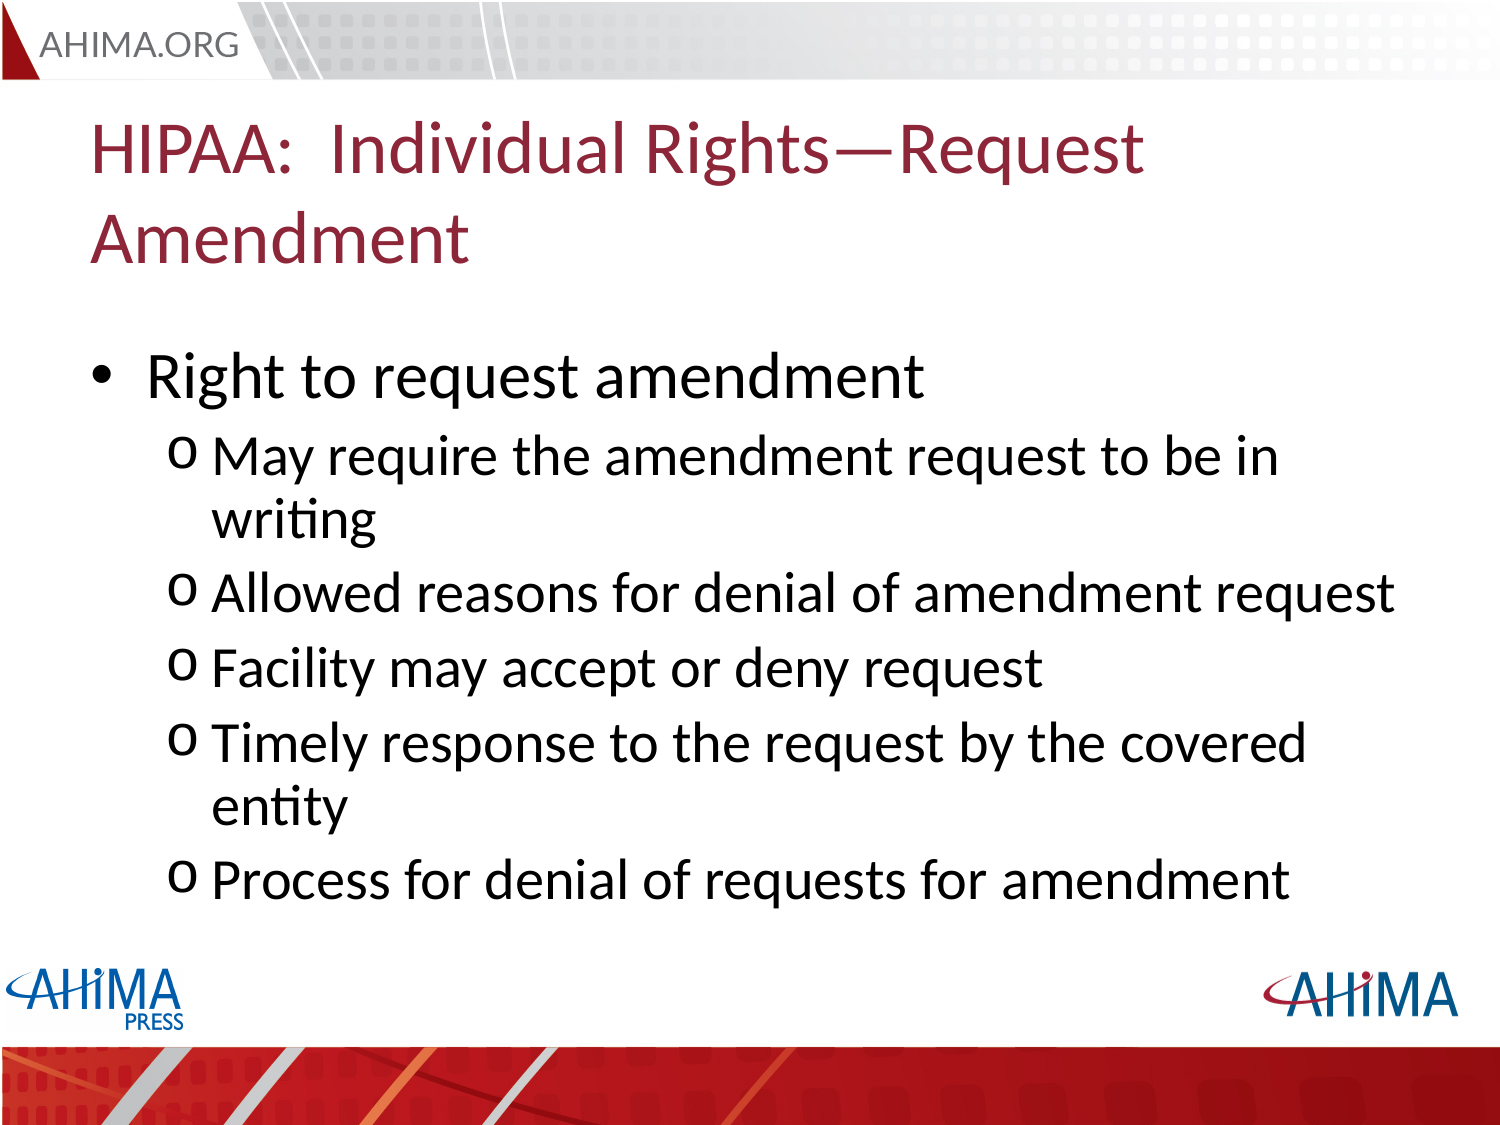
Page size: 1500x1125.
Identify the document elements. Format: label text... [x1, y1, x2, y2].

list Right to request amendment May require the amendment request to be in writing Allowed reasons for denial of amendment request Facility may accept or deny request Timely response to the request by the covered entity Process for denial of requests for amendment [75, 333, 1425, 1005]
picture [0, 0, 1500, 1125]
title HIPAA: Individual Rights—Request Amendment [75, 115, 1425, 262]
